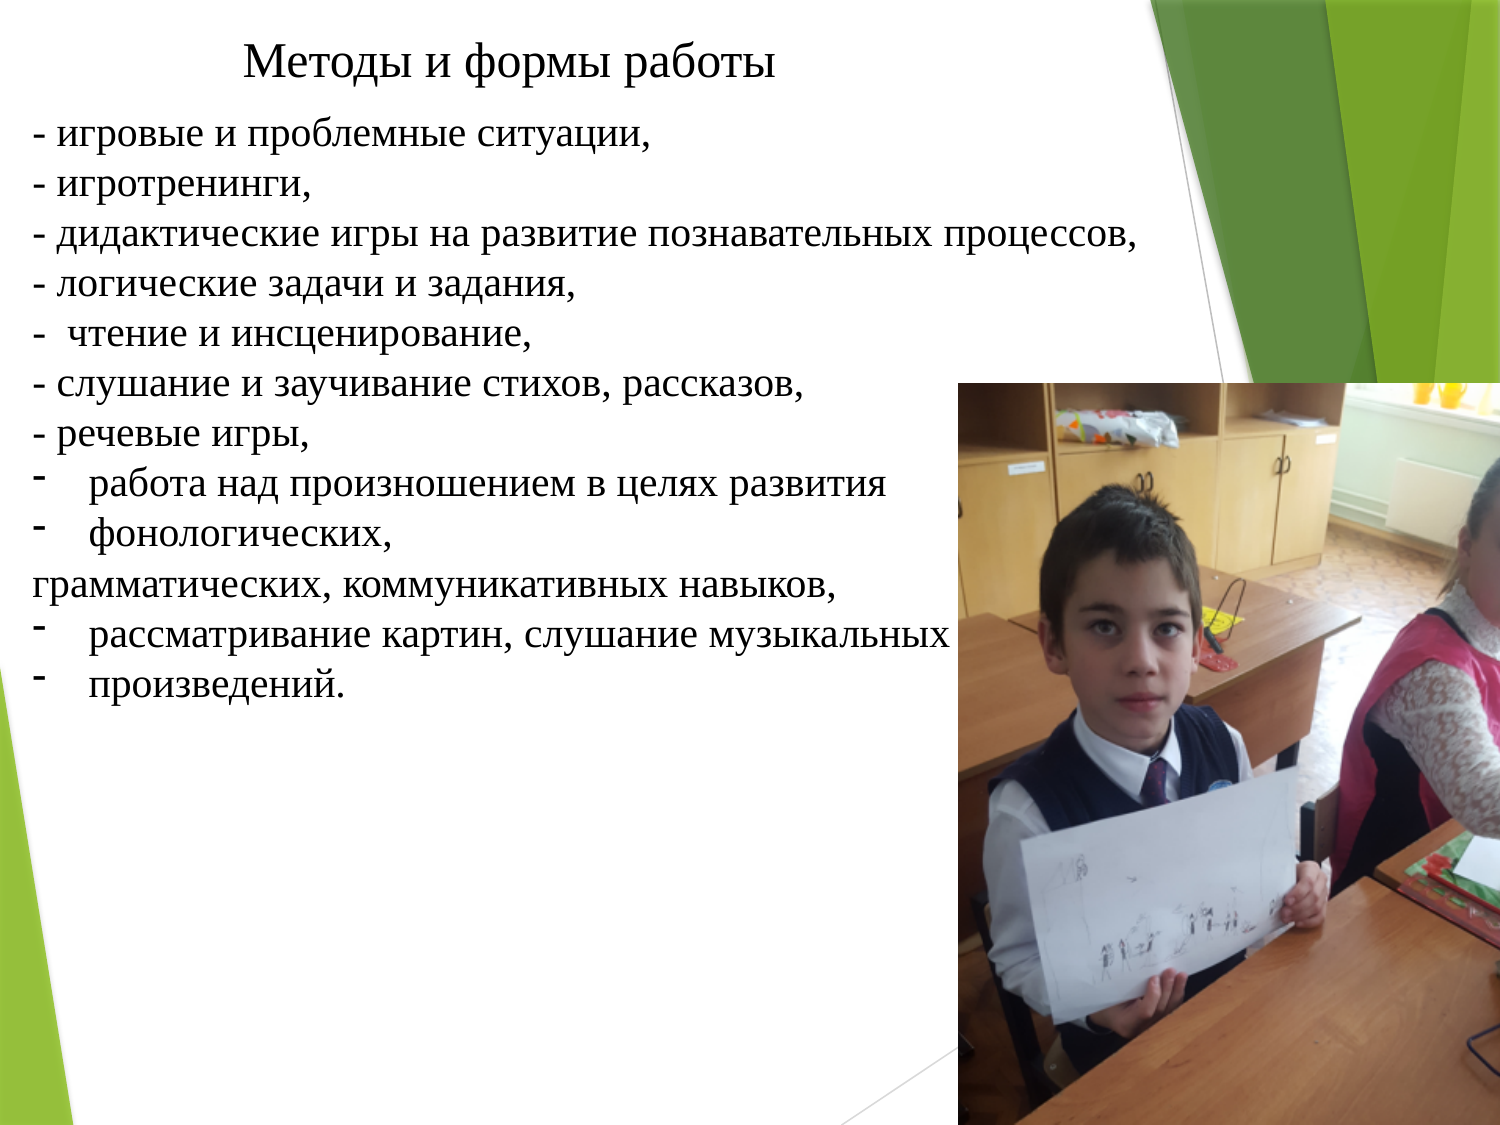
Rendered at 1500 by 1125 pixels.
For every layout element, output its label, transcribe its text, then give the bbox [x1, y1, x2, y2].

text_box Методы и формы работы [218, 20, 1022, 96]
picture [957, 382, 1500, 1125]
text_box - игровые и проблемные ситуации, - игротренинги, - дидактические игры на развитие познавательных процессов, - логические задачи и задания, - чтение и инсценирование, - слушание и заучивание стихов, рассказов, - речевые игры, работа над произношением в целях развития фонологических, грамматических, коммуникативных навыков, рассматривание картин, слушание музыкальных произведений. [17, 97, 1258, 813]
